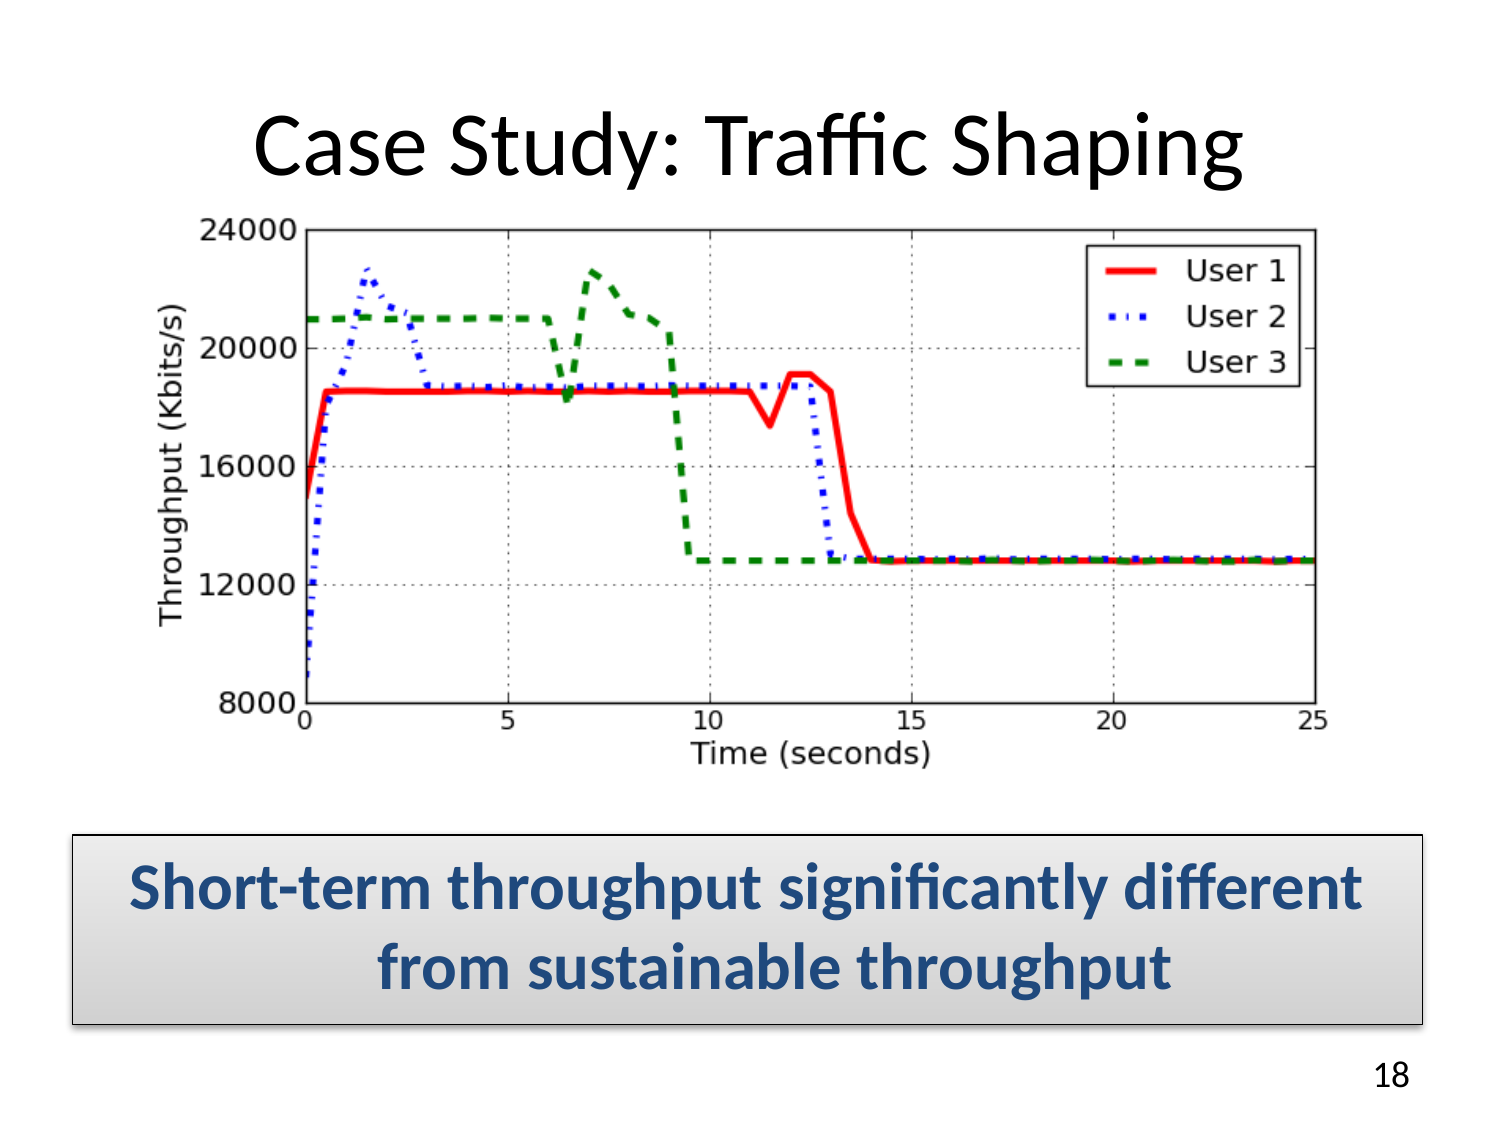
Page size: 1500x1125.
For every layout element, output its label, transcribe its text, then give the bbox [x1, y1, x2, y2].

slide_number 18 [1074, 1042, 1425, 1103]
list Short-term throughput significantly different from sustainable throughput [72, 834, 1423, 1025]
picture [116, 197, 1378, 829]
title Case Study: Traffic Shaping [75, 45, 1425, 233]
